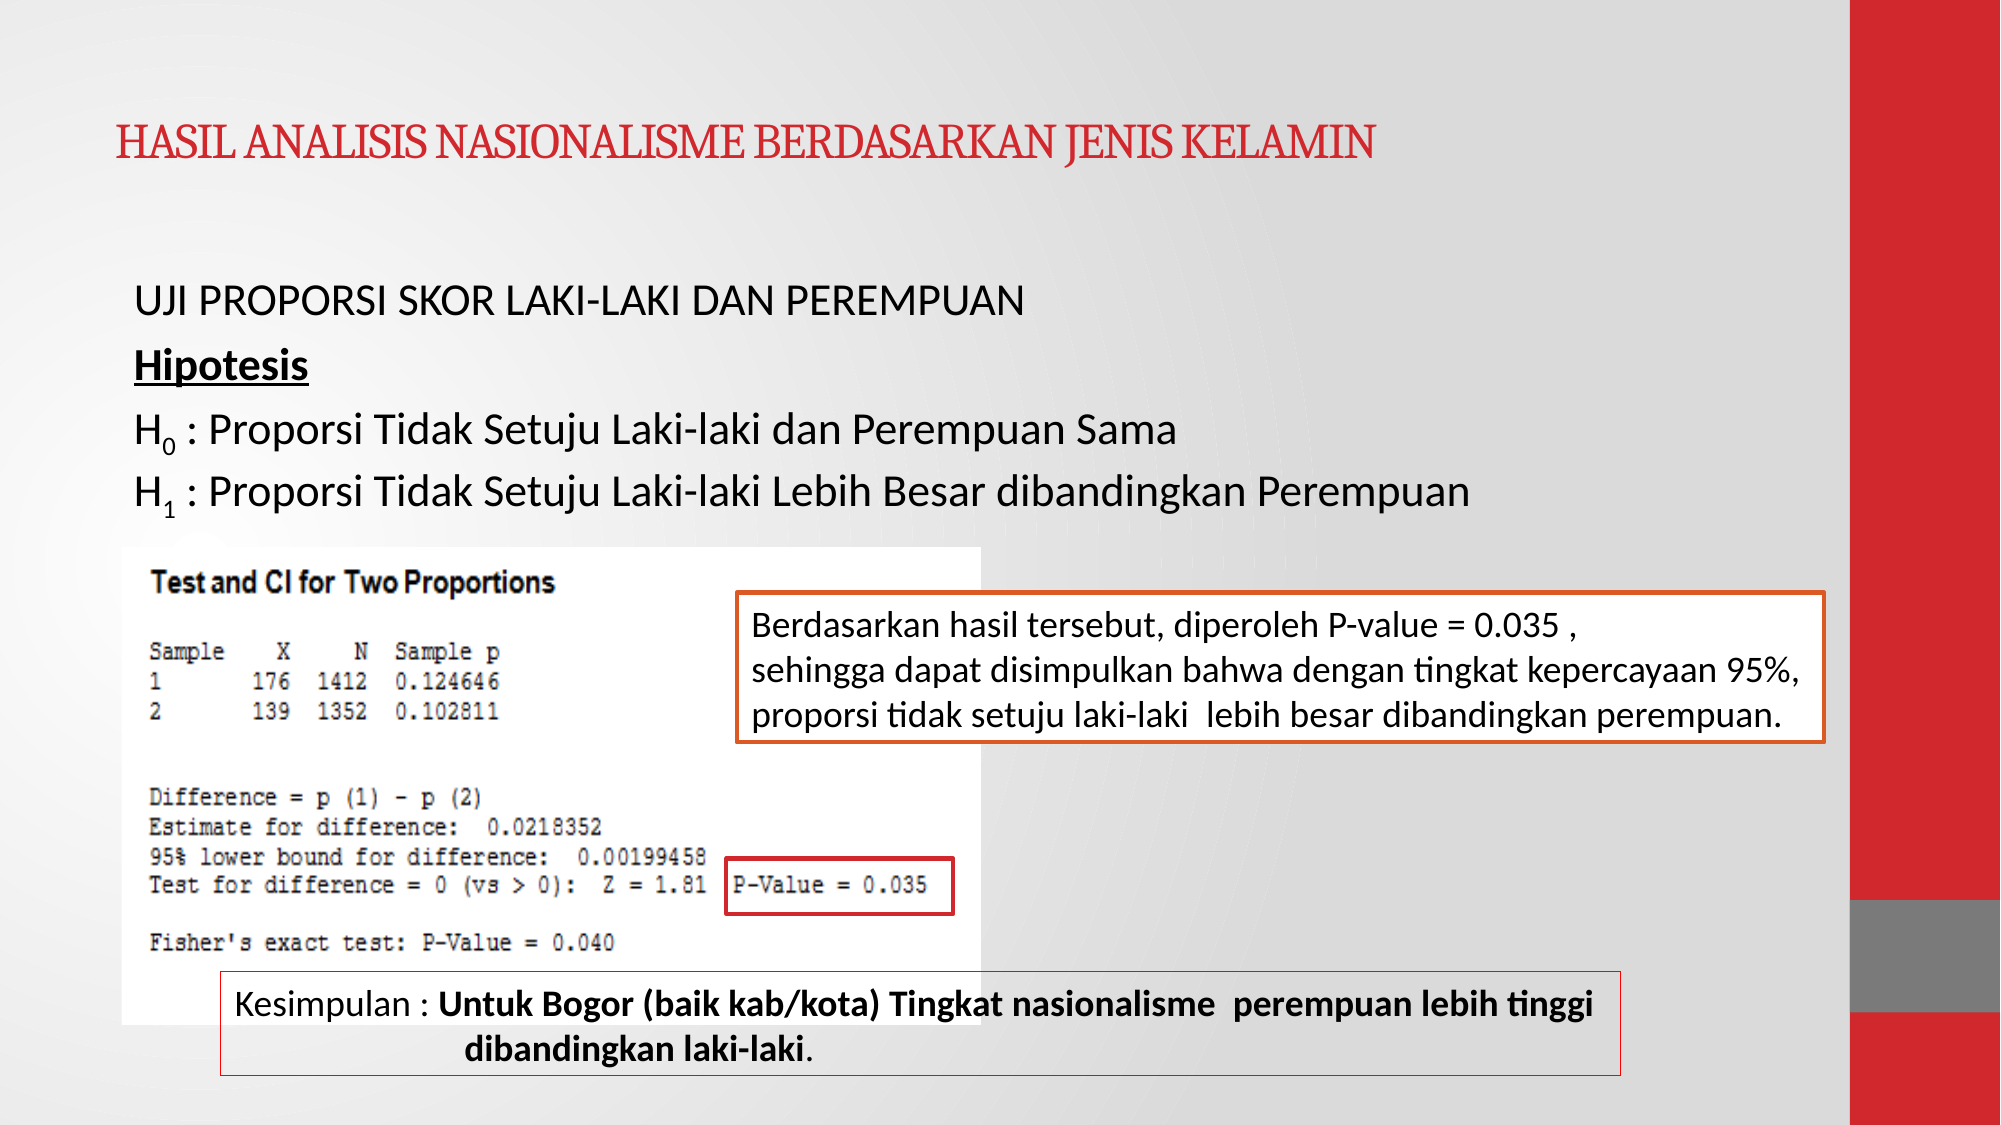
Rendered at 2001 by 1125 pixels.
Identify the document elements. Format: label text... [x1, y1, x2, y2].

text_box Kesimpulan : Untuk Bogor (baik kab/kota) Tingkat nasionalisme perempuan lebih tinggi dibandingkan laki-laki. [220, 971, 1621, 1076]
list UJI PROPORSI SKOR LAKI-LAKI DAN PEREMPUAN Hipotesis H0 : Proporsi Tidak Setuju Laki-laki dan Perempuan Sama H1 : Proporsi Tidak Setuju Laki-laki Lebih Besar dibandingkan Perempuan [99, 262, 1767, 1050]
text_box Berdasarkan hasil tersebut, diperoleh P-value = 0.035 , sehingga dapat disimpulkan bahwa dengan tingkat kepercayaan 95%, proporsi tidak setuju laki-laki lebih besar dibandingkan perempuan. [992, 590, 1826, 744]
picture [120, 546, 982, 1025]
title HASIL ANALISIS NASIONALISME BERDASARKAN JENIS KELAMIN [99, 45, 1767, 233]
